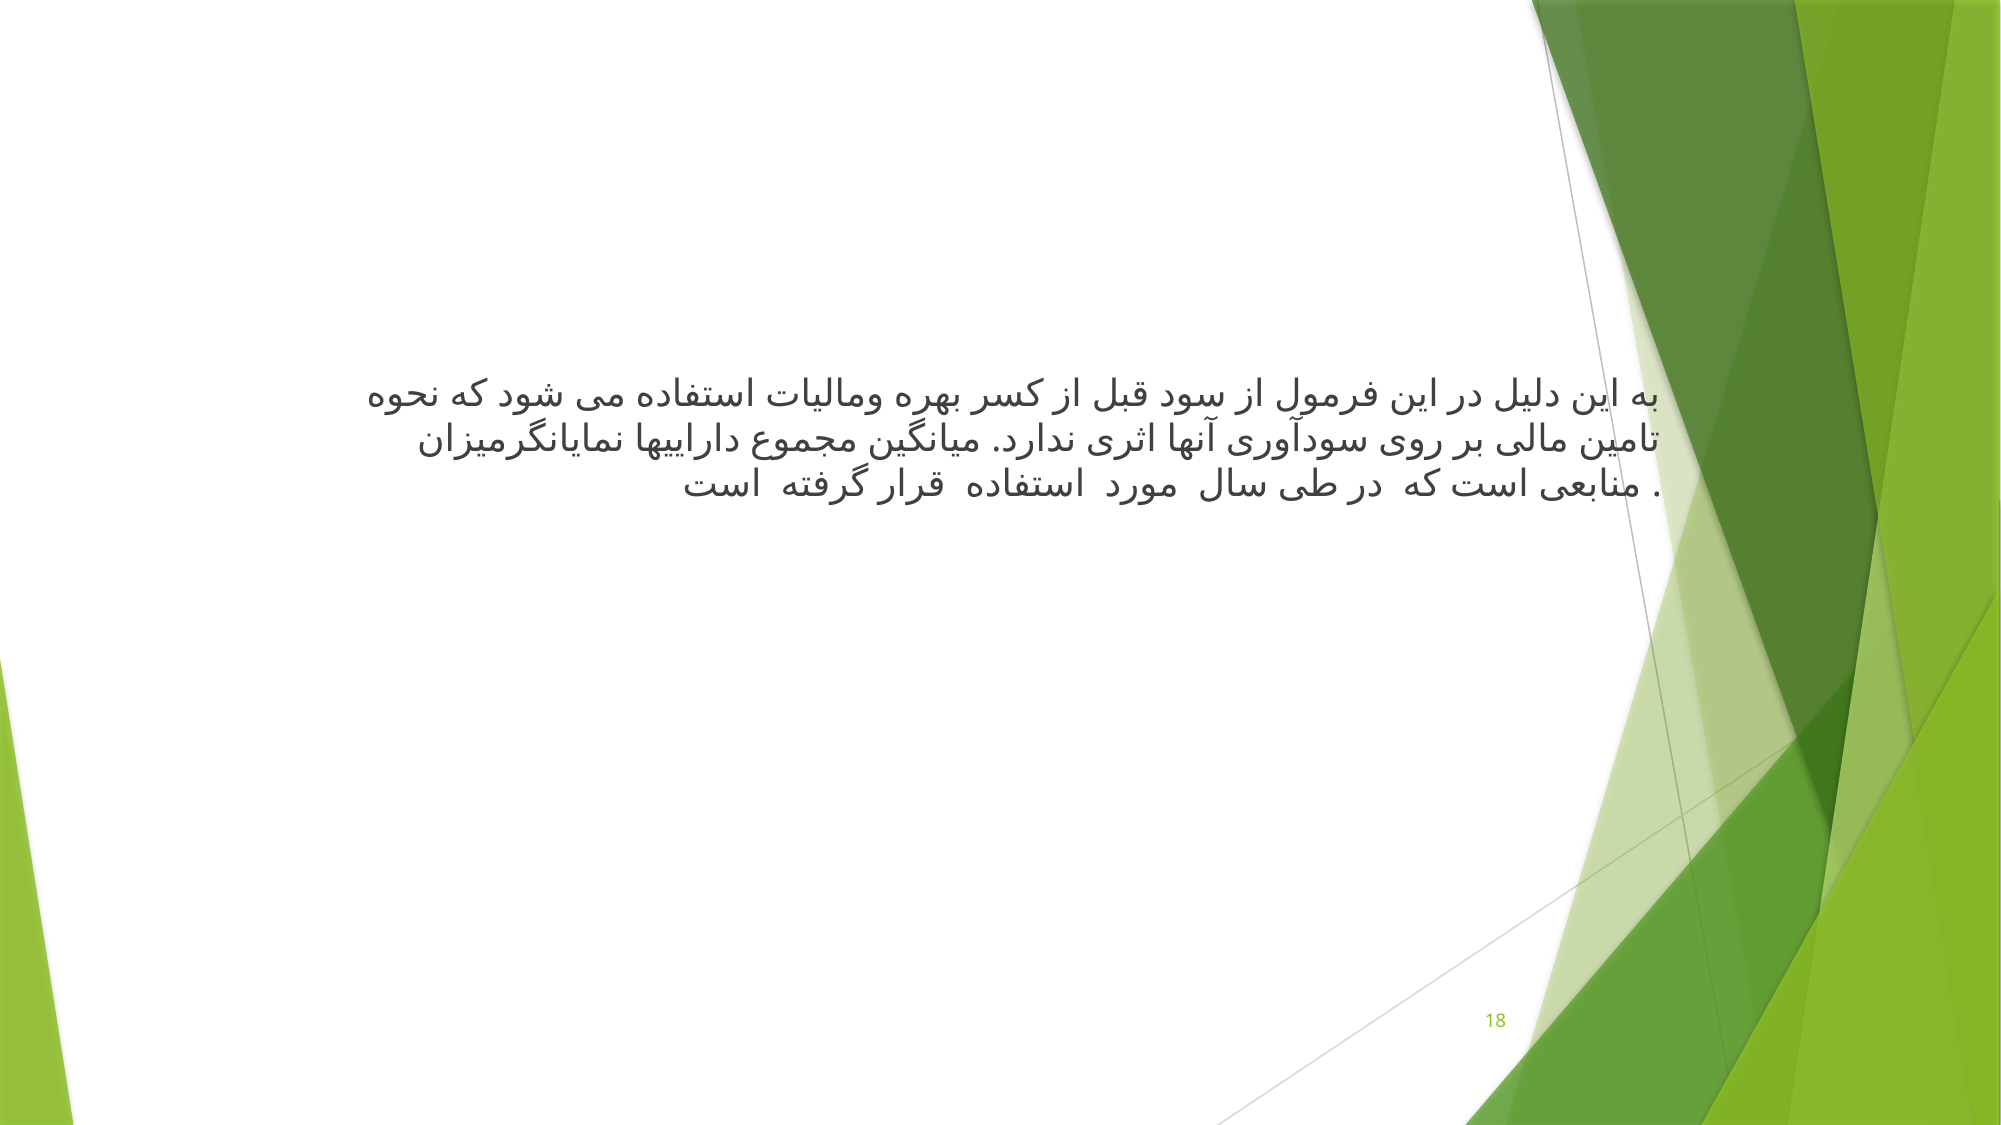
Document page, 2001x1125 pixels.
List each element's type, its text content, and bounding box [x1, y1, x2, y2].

list به این دلیل در این فرمول از سود قبل از کسر بهره ومالیات استفاده می شود که نحوه تامین مالی بر روی سودآوری آنها اثری ندارد. میانگین مجموع داراییها نمایانگرمیزان منابعی است که در طی سال مورد استفاده قرار گرفته است . [326, 361, 1677, 825]
slide_number 18 [1409, 991, 1522, 1051]
